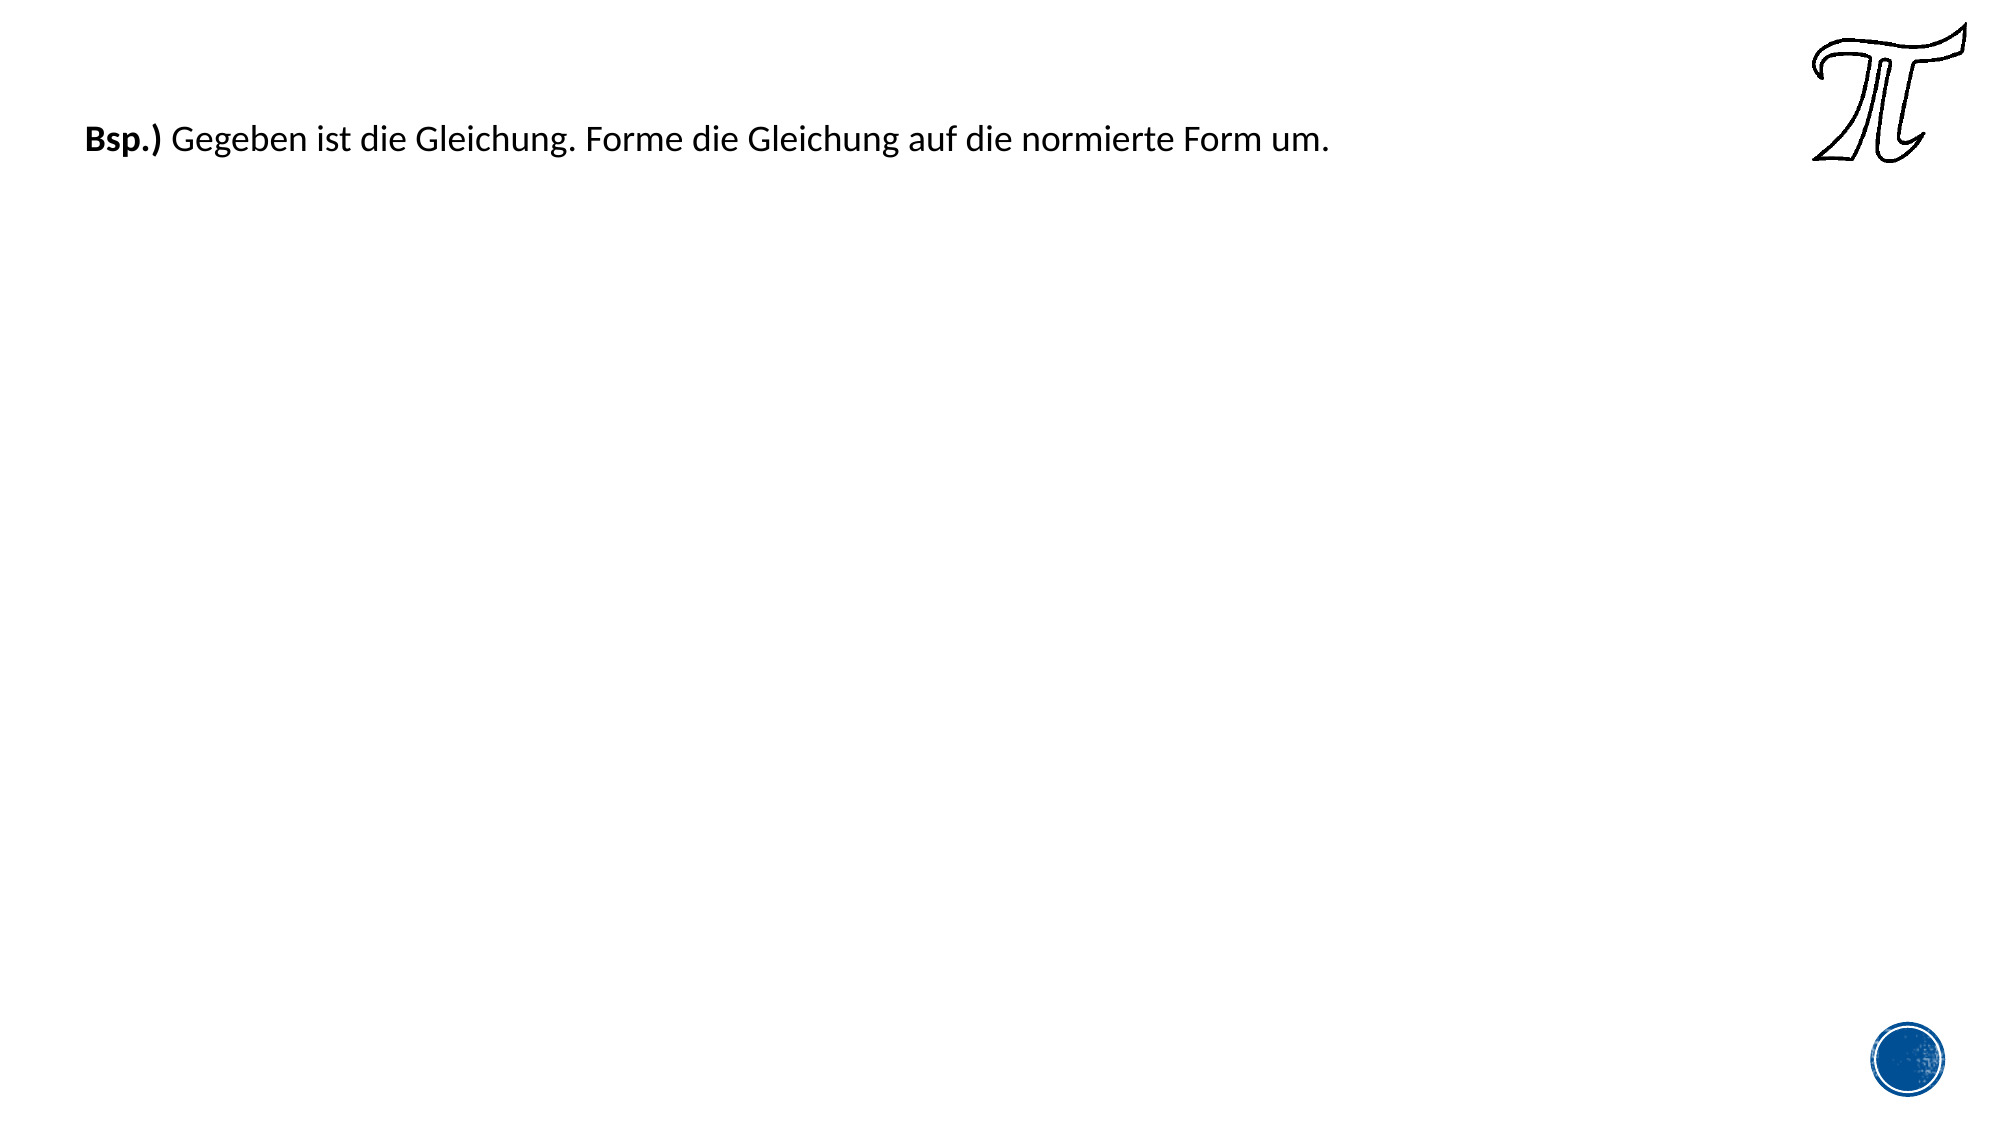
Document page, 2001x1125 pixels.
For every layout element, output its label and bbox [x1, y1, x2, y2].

picture [1811, 22, 1967, 163]
